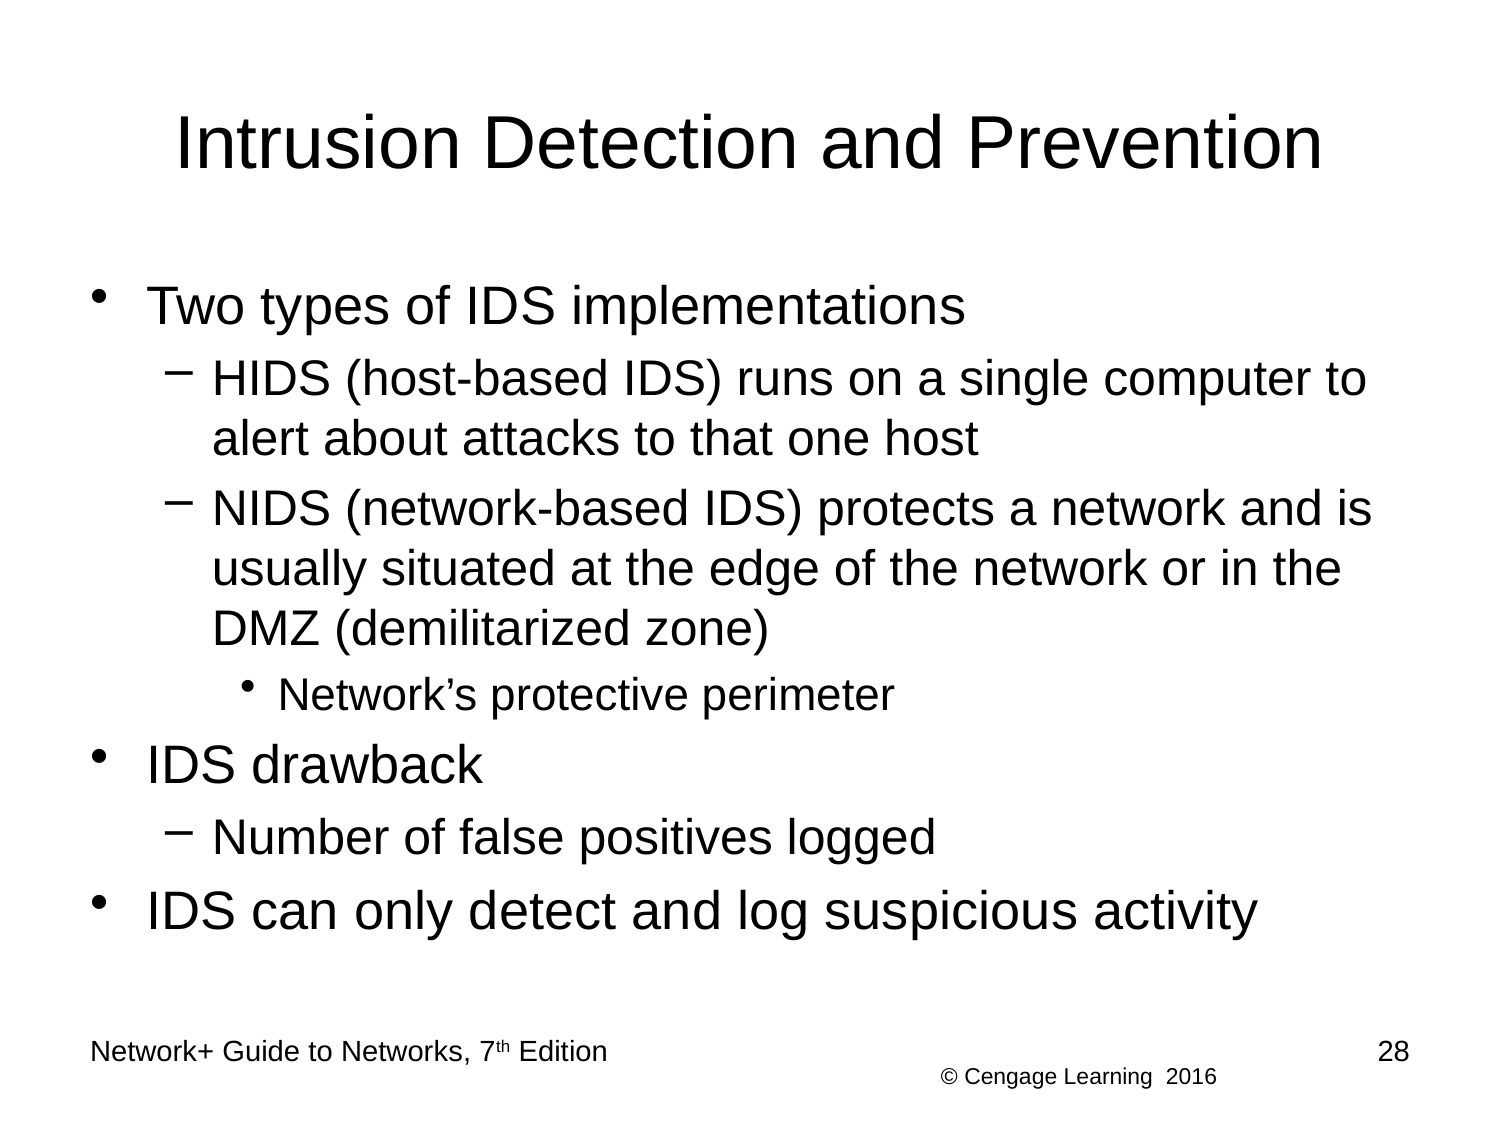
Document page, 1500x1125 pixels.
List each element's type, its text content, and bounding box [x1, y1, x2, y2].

title Intrusion Detection and Prevention [75, 45, 1425, 233]
footer Network+ Guide to Networks, 7th Edition [74, 1024, 713, 1103]
list Two types of IDS implementations HIDS (host-based IDS) runs on a single computer to alert about attacks to that one host NIDS (network-based IDS) protects a network and is usually situated at the edge of the network or in the DMZ (demilitarized zone) Network’s protective perimeter IDS drawback Number of false positives logged IDS can only detect and log suspicious activity [75, 262, 1425, 1005]
slide_number 28 [1312, 1024, 1426, 1103]
